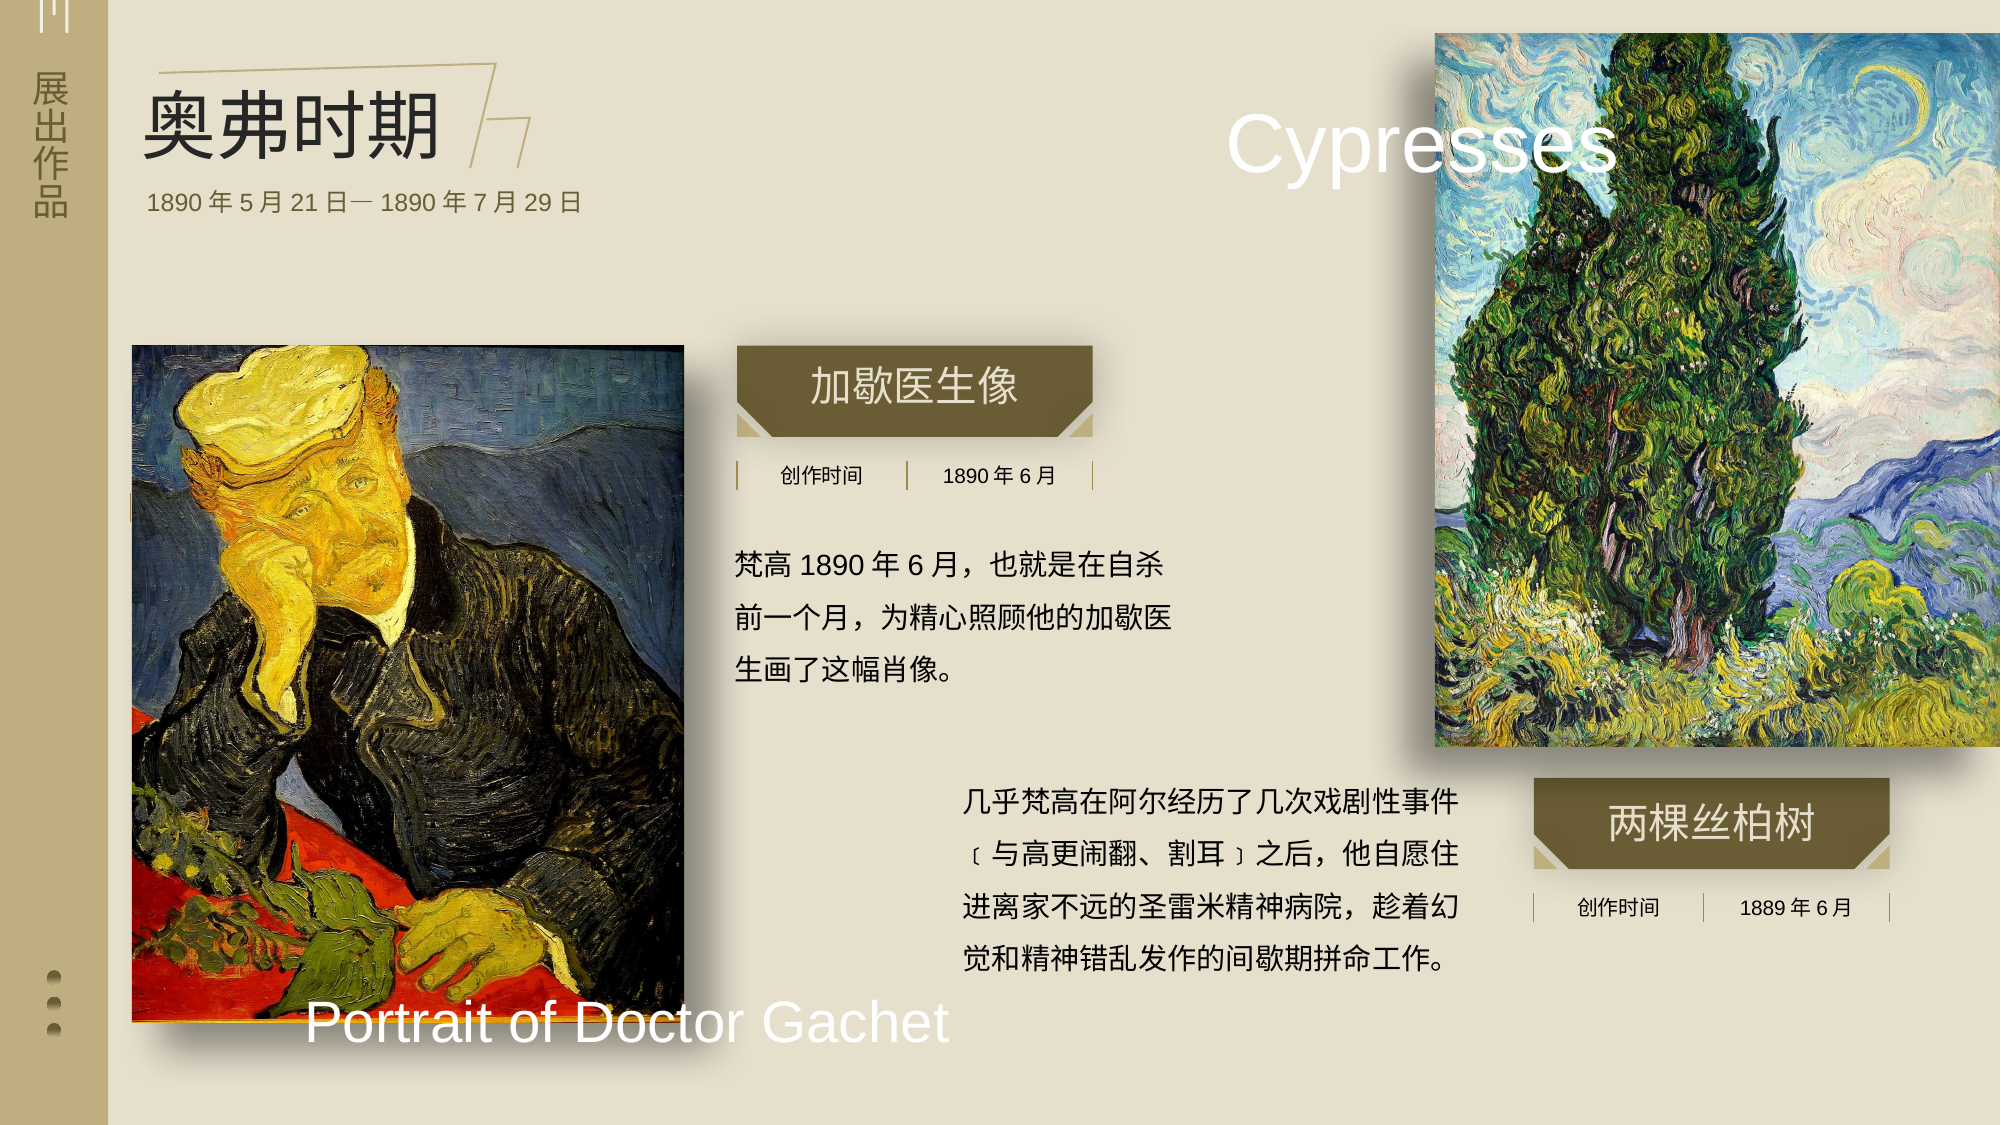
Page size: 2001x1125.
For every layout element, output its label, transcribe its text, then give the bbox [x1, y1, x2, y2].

text_box 1890年6月 [928, 455, 1072, 495]
list 两棵丝柏树 [1533, 801, 1890, 856]
title 奥弗时期 [126, 80, 460, 178]
text_box 创作时间 [765, 455, 879, 495]
picture [1434, 33, 2000, 747]
list 展出作品 [19, 54, 93, 525]
text_box Cypresses [1210, 81, 1434, 197]
list 几乎梵高在阿尔经历了几次戏剧性事件﹝与高更闹翻、割耳﹞之后，他自愿住进离家不远的圣雷米精神病院，趁着幻觉和精神错乱发作的间歇期拼命工作。 [947, 758, 1500, 980]
text_box 创作时间 [1562, 887, 1676, 928]
text_box 1889年6月 [1725, 887, 1869, 928]
text_box 1890年5月21日—1890年7月29日 [131, 179, 642, 224]
list 梵高1890年6月，也就是在自杀前一个月，为精心照顾他的加歇医生画了这幅肖像。 [740, 521, 1209, 690]
picture [131, 345, 685, 1023]
list 加歇医生像 [737, 358, 1093, 419]
text_box Portrait of Doctor Gachet [289, 976, 966, 1062]
